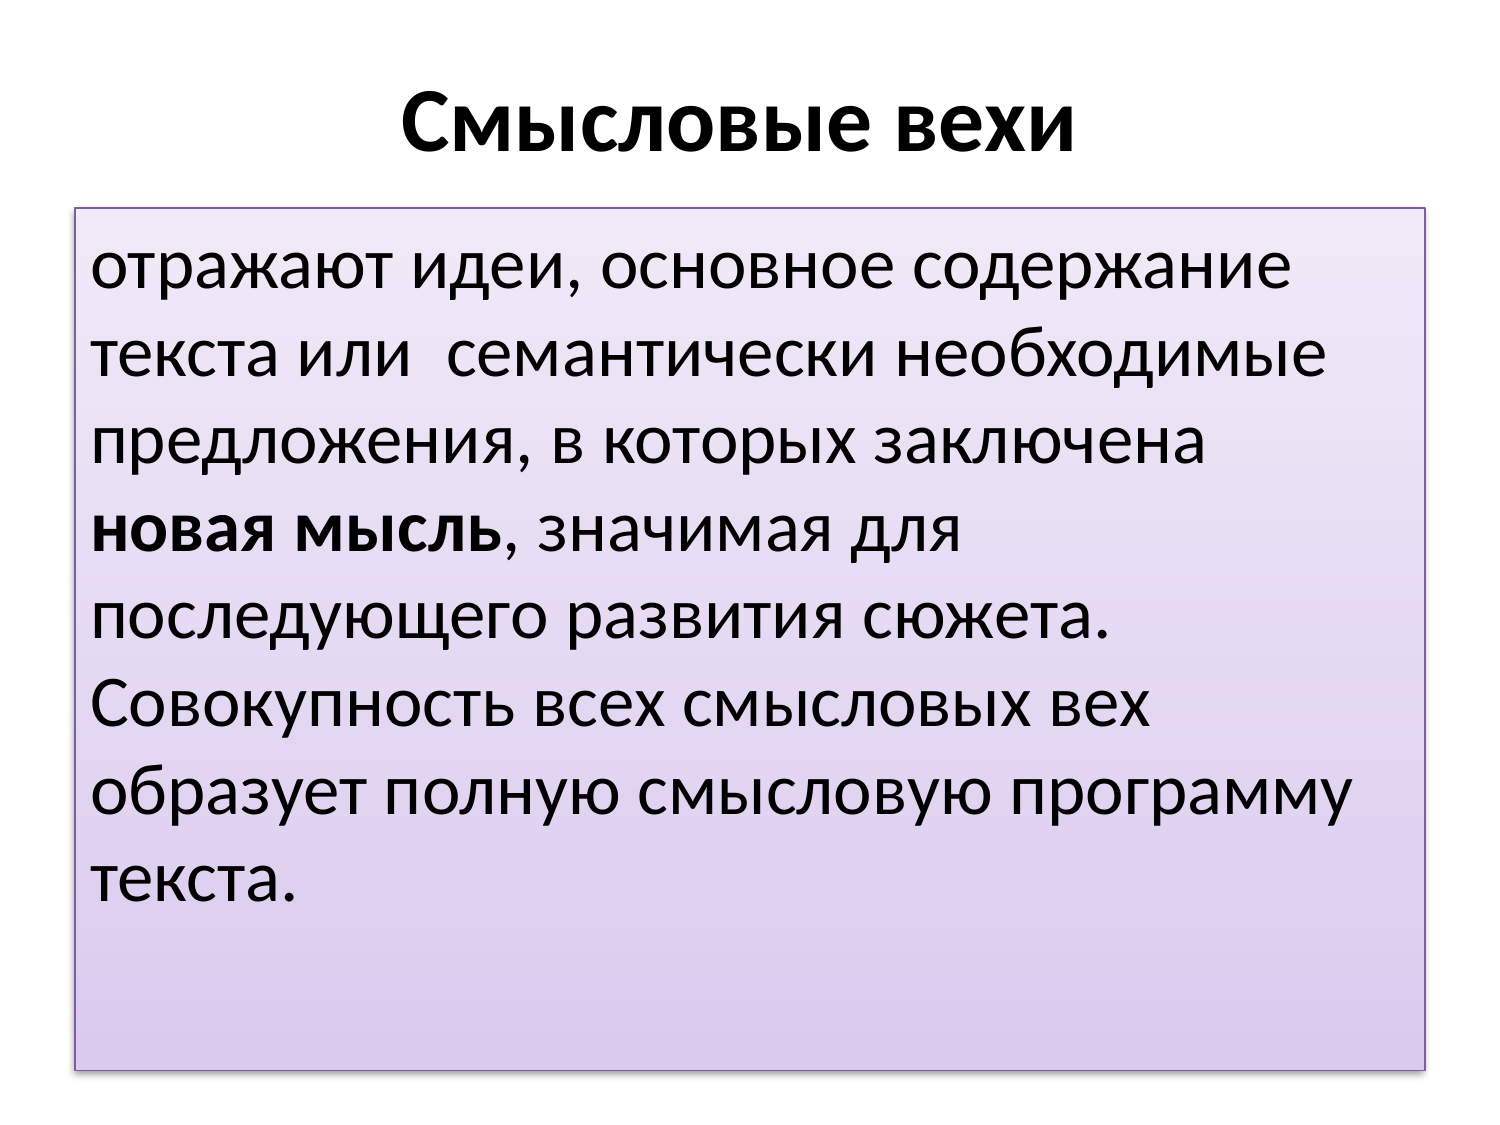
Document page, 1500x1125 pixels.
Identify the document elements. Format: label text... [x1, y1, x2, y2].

list отражают идеи, основное содержание текста или семантически необходимые предложения, в которых заключена новая мысль, значимая для последующего развития сюжета. Совокупность всех смысловых вех образует полную смысловую программу текста. [74, 207, 1426, 1071]
title Смысловые вехи [75, 45, 1425, 185]
